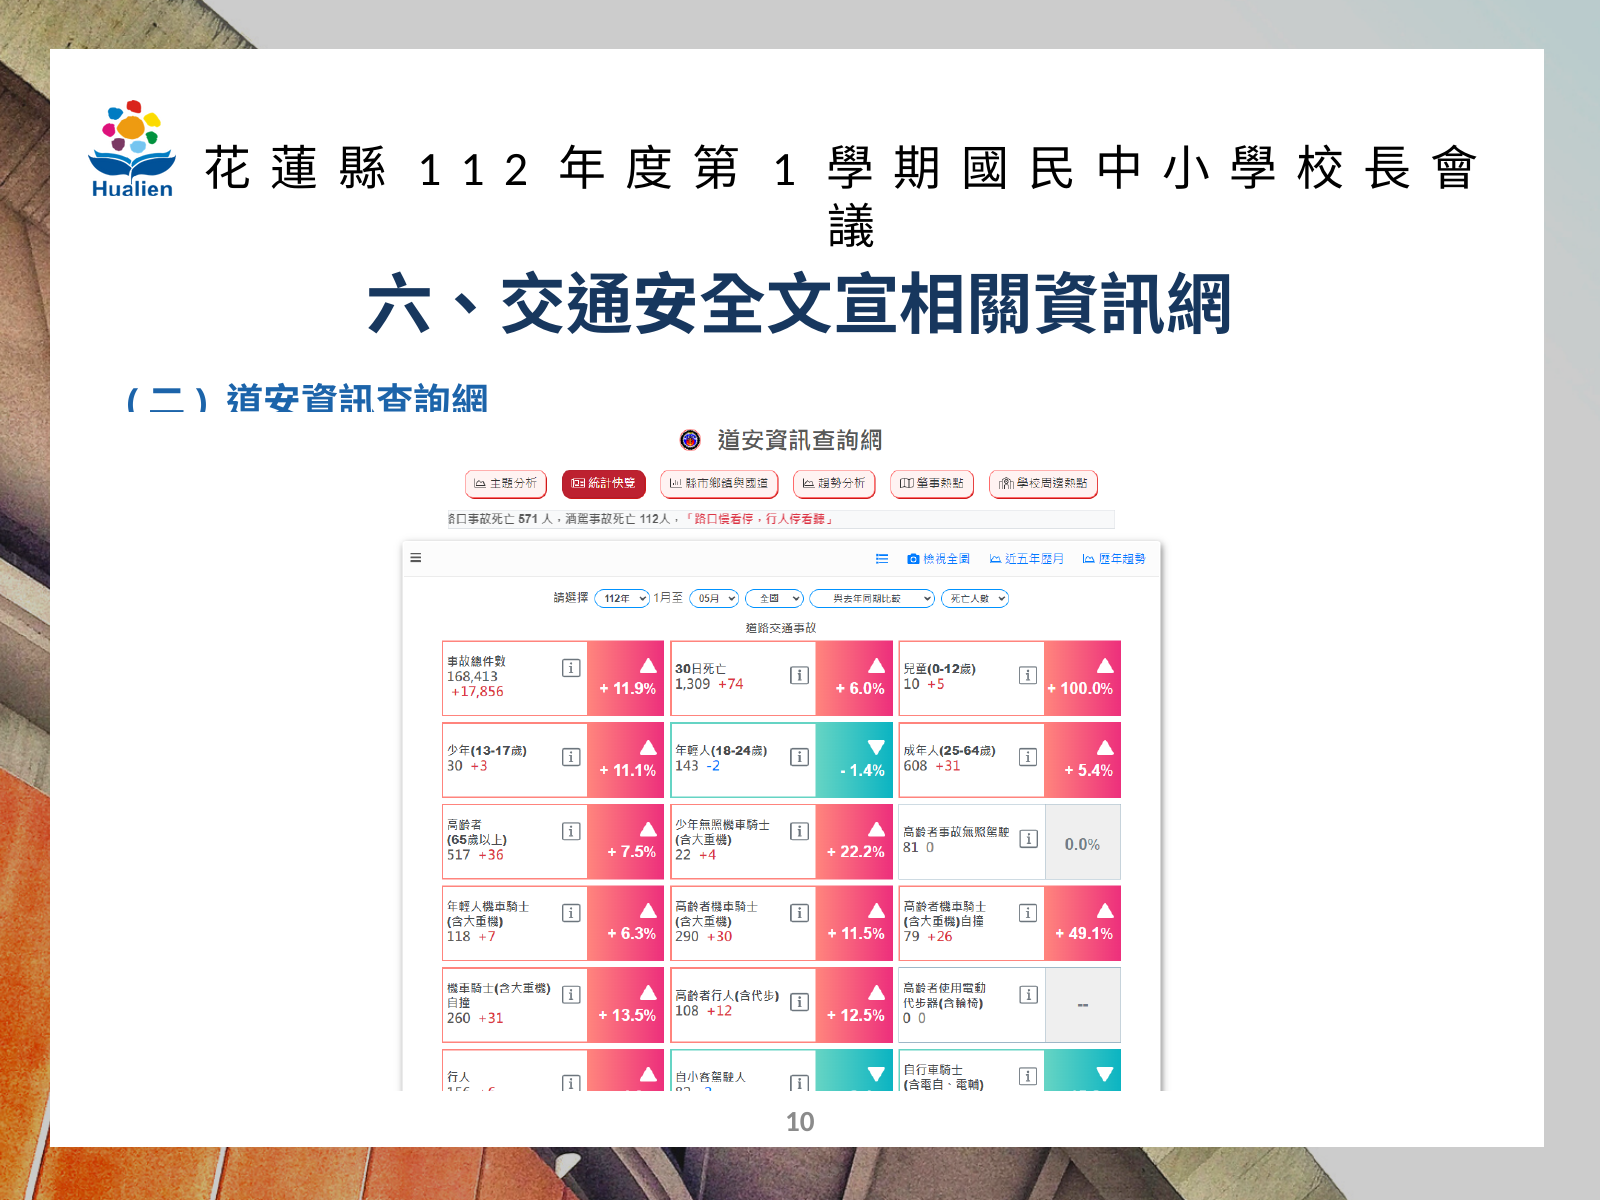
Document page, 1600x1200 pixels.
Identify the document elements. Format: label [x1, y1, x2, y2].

text_box [88, 100, 1512, 197]
text_box [0, 0, 1600, 1200]
picture [49, 49, 1545, 1148]
